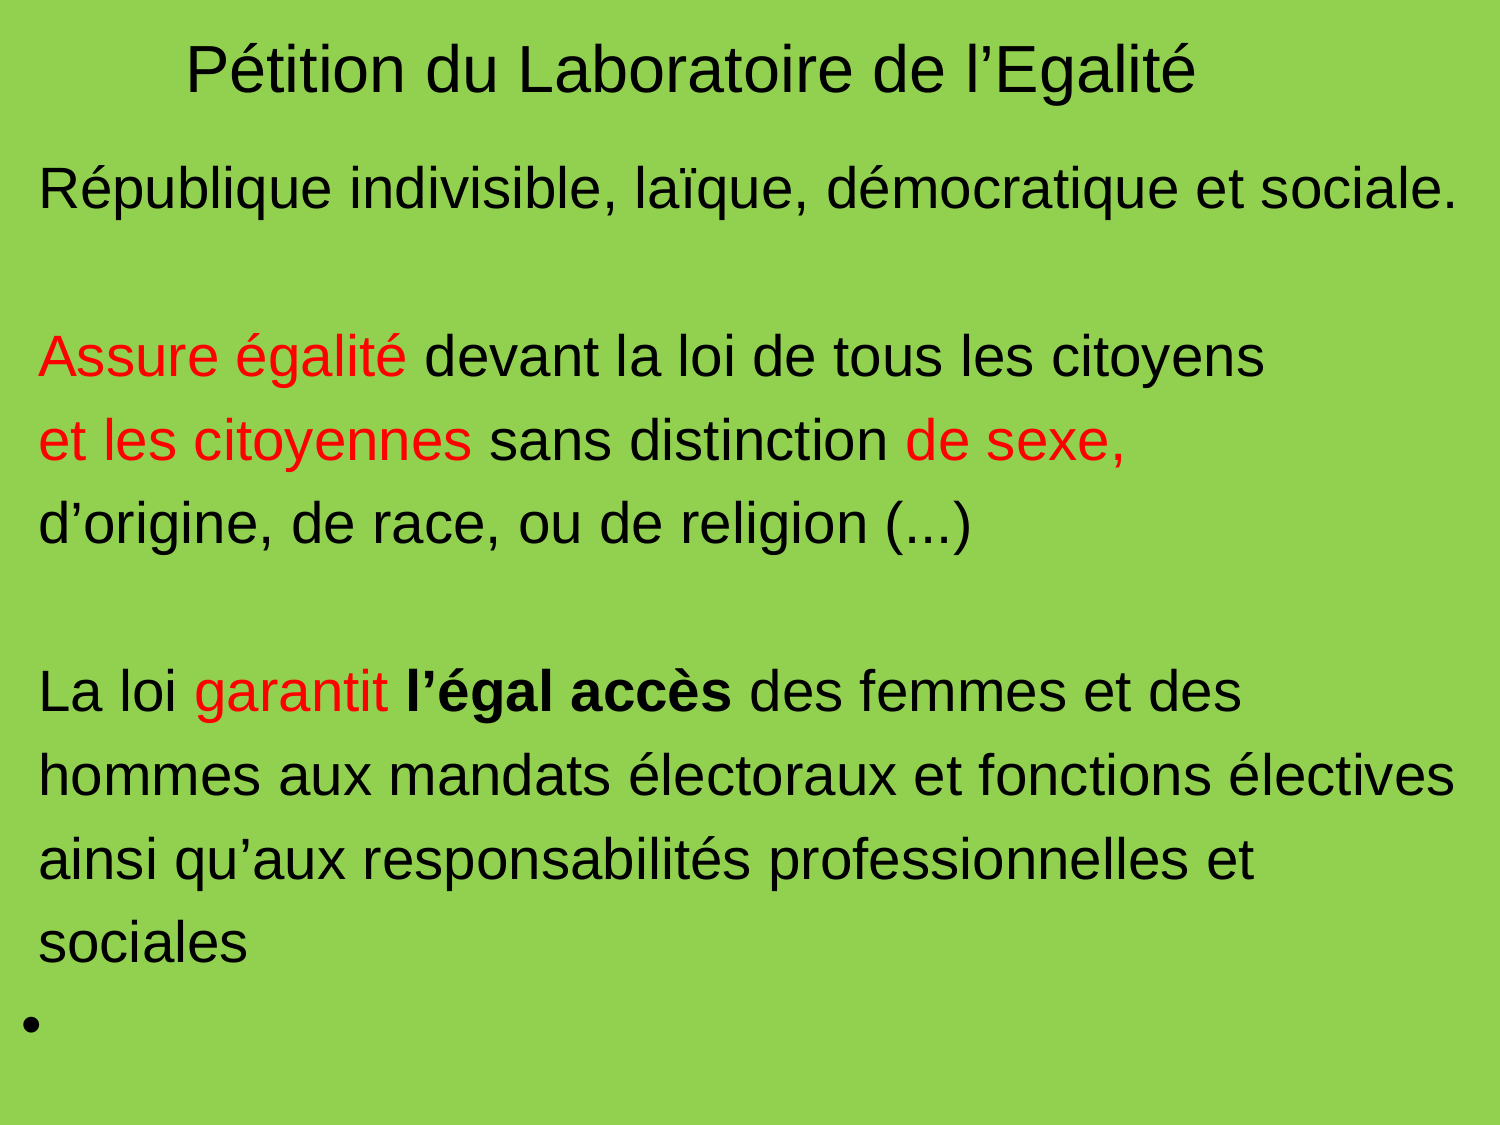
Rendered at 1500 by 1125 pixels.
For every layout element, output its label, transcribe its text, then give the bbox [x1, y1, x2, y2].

subtitle République indivisible, laïque, démocratique et sociale. Assure égalité devant la loi de tous les citoyens et les citoyennes sans distinction de sexe, d’origine, de race, ou de religion (...) La loi garantit l’égal accès des femmes et des hommes aux mandats électoraux et fonctions électives ainsi qu’aux responsabilités professionnelles et sociales [21, 158, 1500, 1098]
title Pétition du Laboratoire de l’Egalité [0, 0, 1462, 142]
